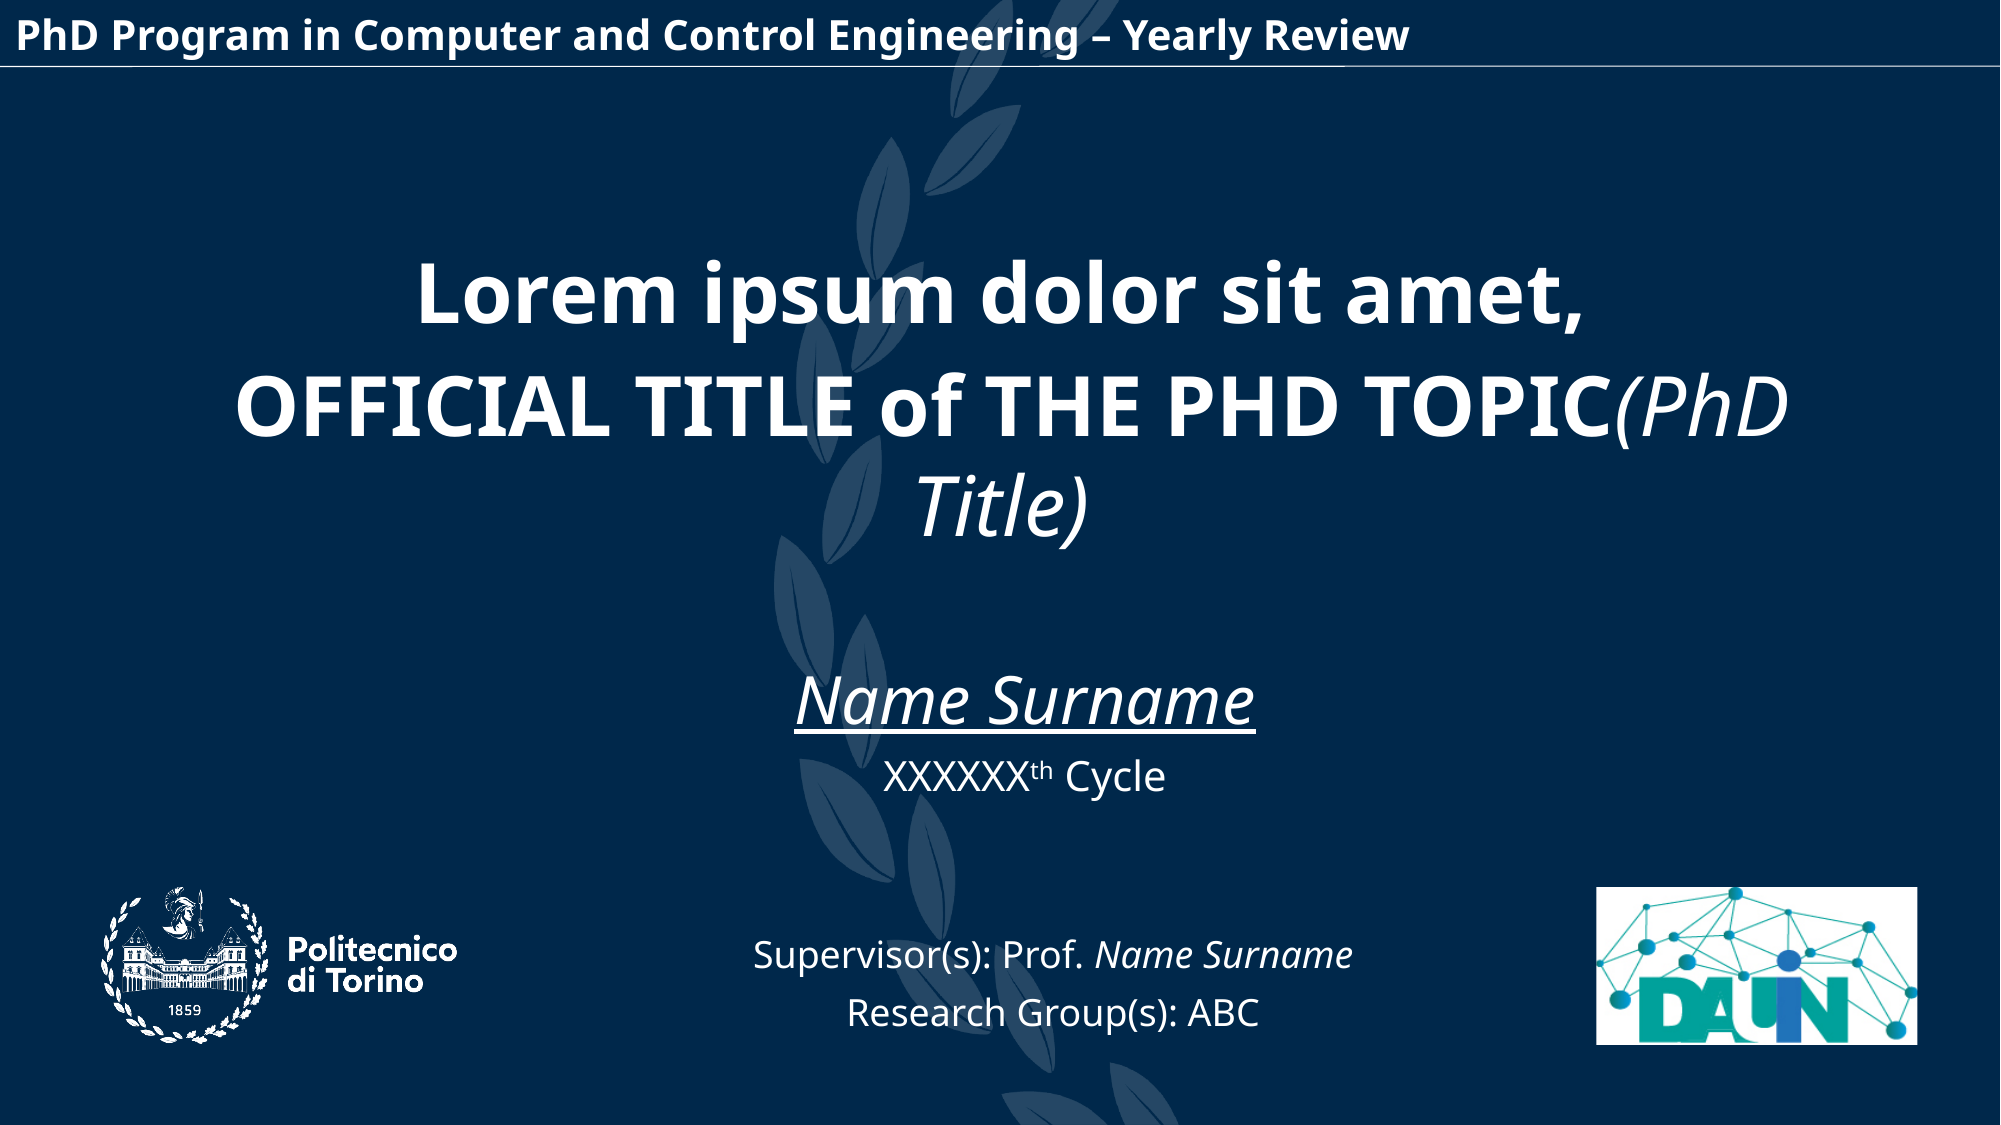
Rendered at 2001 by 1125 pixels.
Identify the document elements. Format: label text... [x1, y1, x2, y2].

list Supervisor(s): Prof. Name Surname Research Group(s): ABC [639, 923, 1467, 1052]
list PhD Program in Computer and Control Engineering – Yearly Review [0, 2, 2000, 67]
list Lorem ipsum dolor sit amet, OFFICIAL TITLE of THE PHD TOPIC(PhD Title) [113, 297, 1910, 497]
picture [6, 67, 1994, 1125]
list Name Surname XXXXXXth Cycle [207, 650, 1843, 806]
